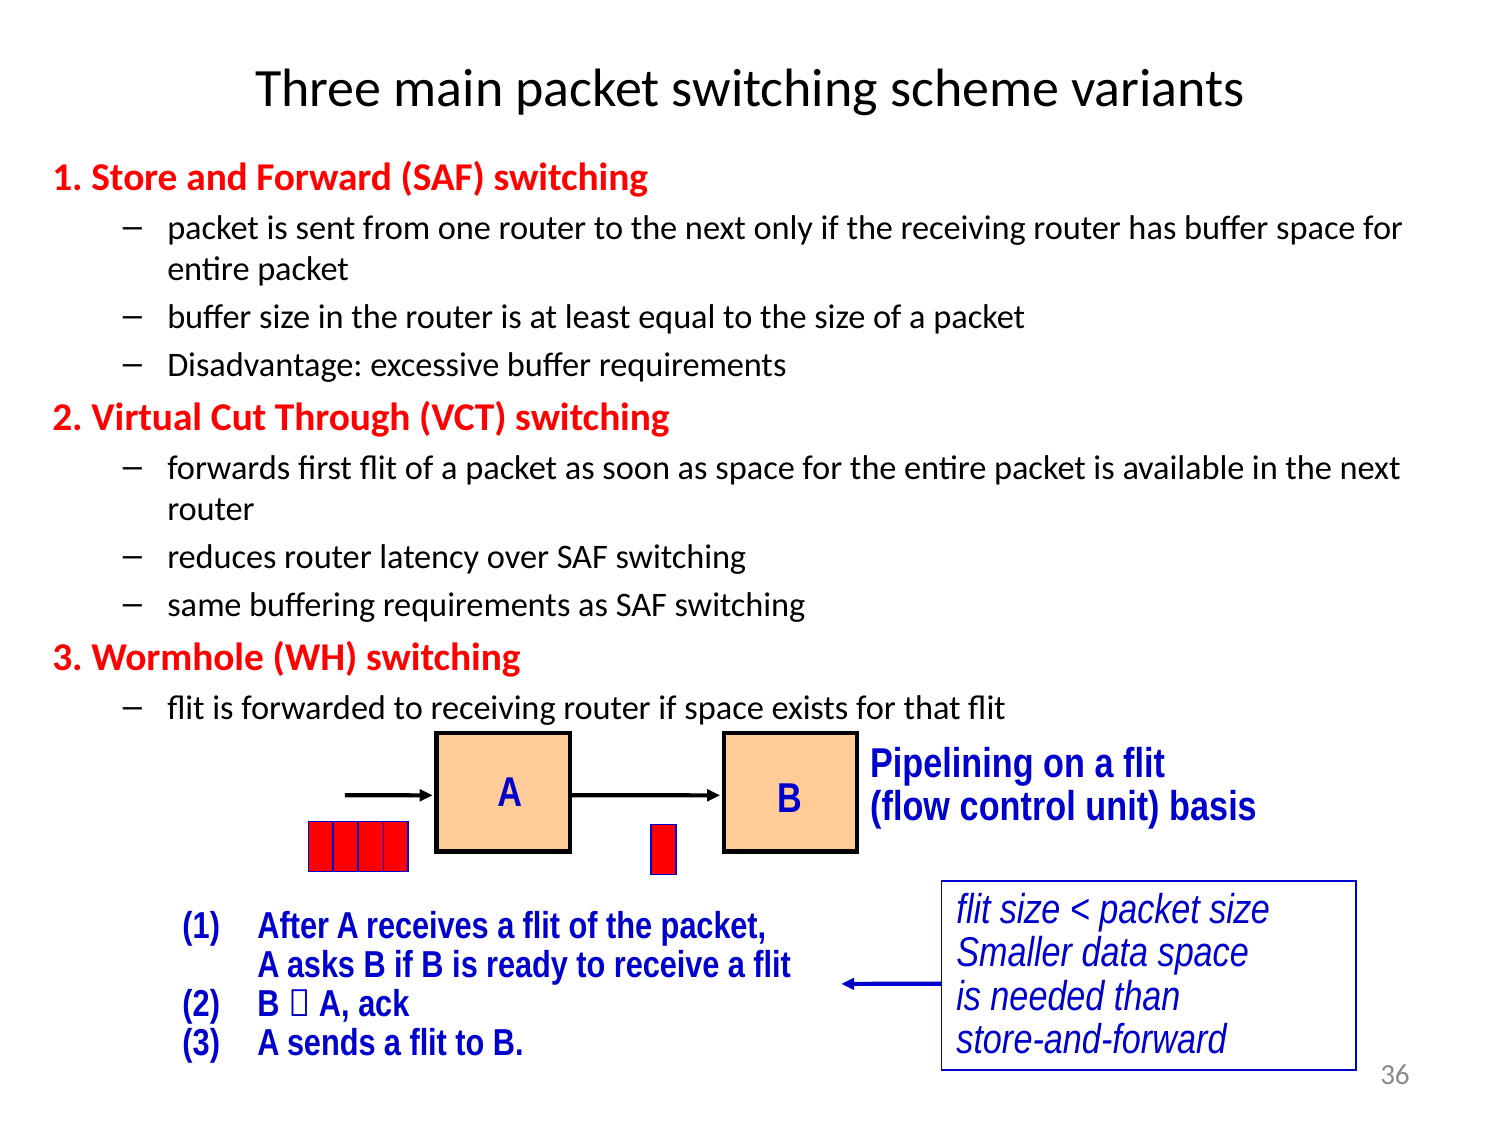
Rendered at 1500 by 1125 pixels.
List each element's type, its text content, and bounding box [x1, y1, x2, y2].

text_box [167, 732, 1357, 1073]
text_box 1. Store and Forward (SAF) switching packet is sent from one router to the next only if the receiving router has buffer space for entire packet buffer size in the router is at least equal to the size of a packet Disadvantage: excessive buffer requirements 2. Virtual Cut Through (VCT) switching forwards first flit of a packet as soon as space for the entire packet is available in the next router reduces router latency over SAF switching same buffering requirements as SAF switching 3. Wormhole (WH) switching flit is forwarded to receiving router if space exists for that flit [37, 143, 1463, 738]
slide_number 36 [1074, 1042, 1425, 1103]
text_box Three main packet switching scheme variants [37, 45, 1463, 125]
